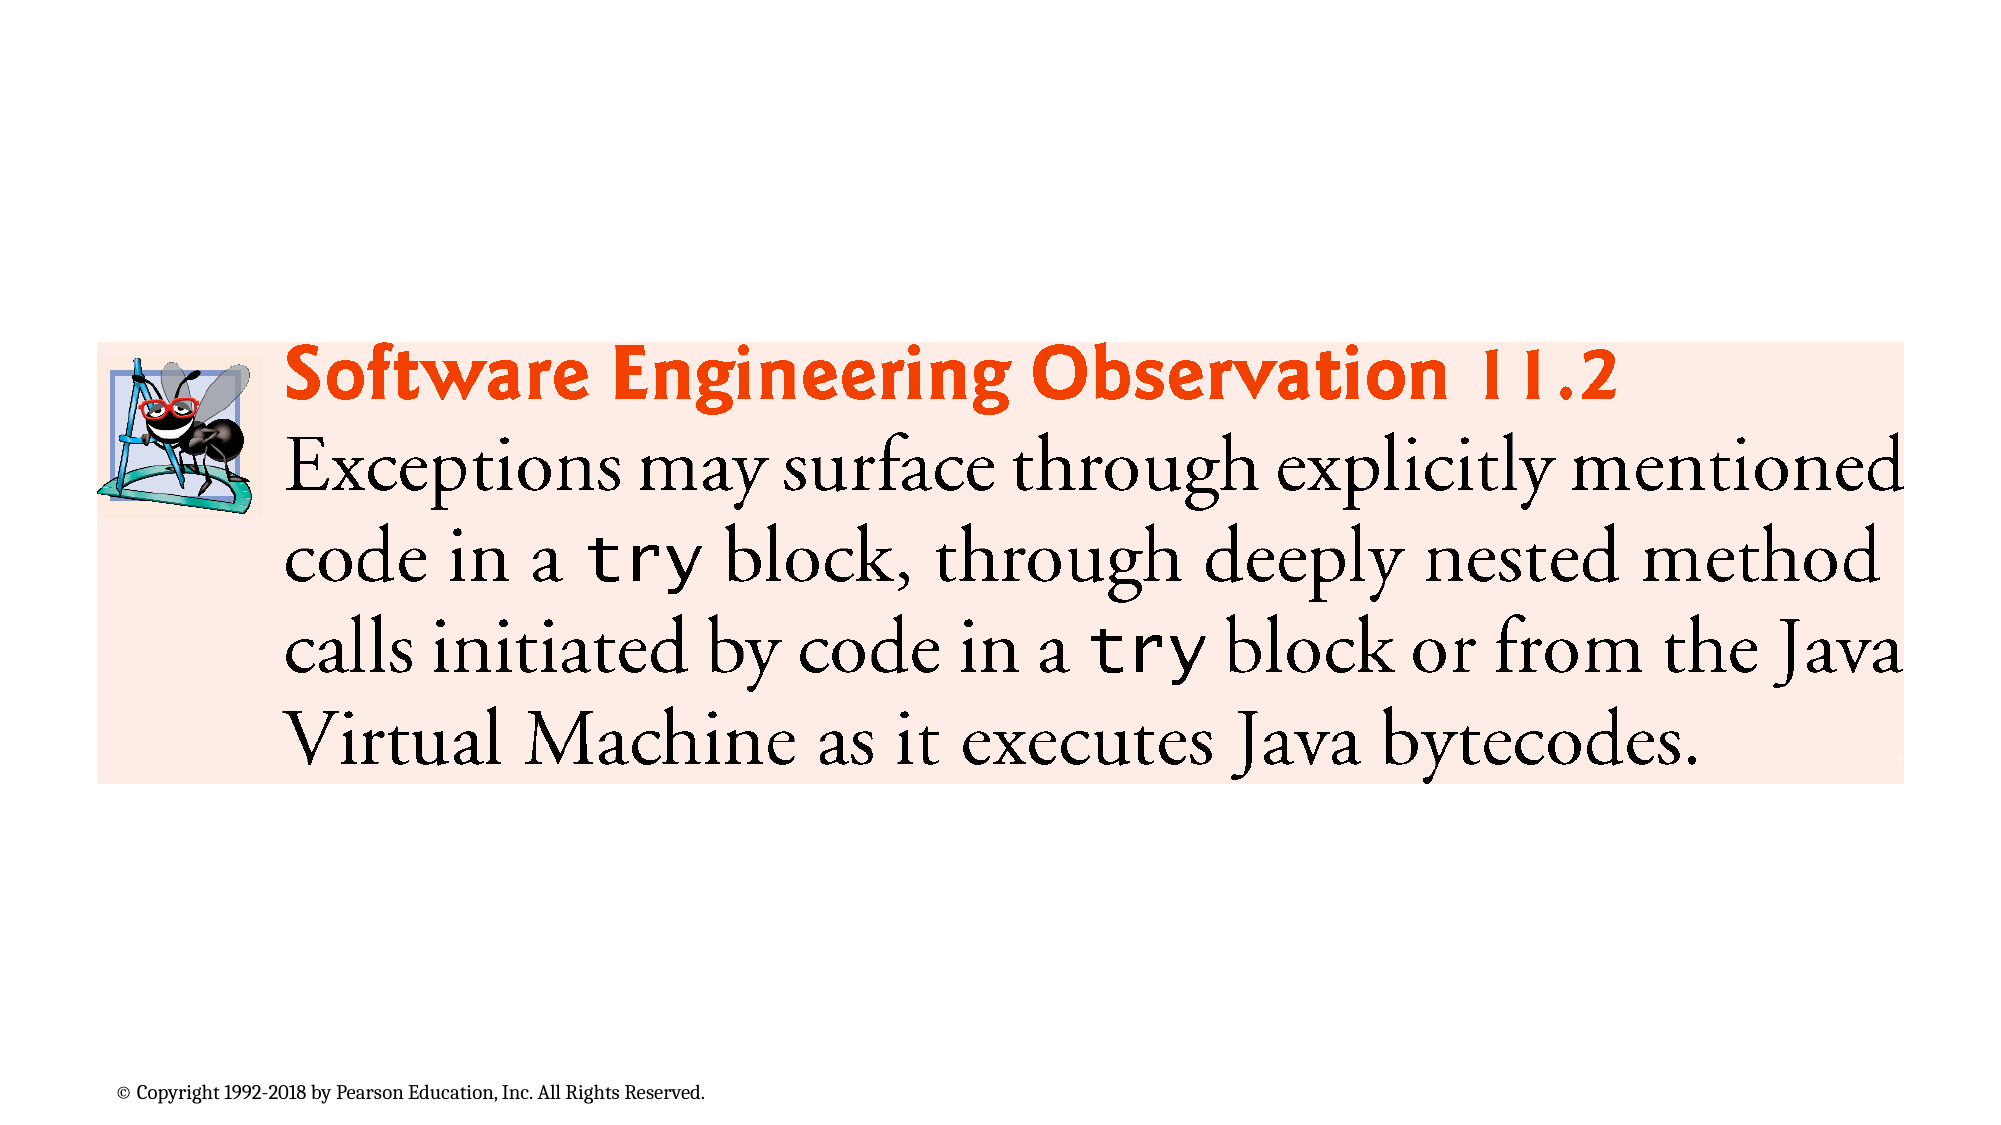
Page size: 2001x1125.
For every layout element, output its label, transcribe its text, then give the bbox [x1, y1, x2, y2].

footer © Copyright 1992-2018 by Pearson Education, Inc. All Rights Reserved. [99, 1051, 1473, 1112]
picture [0, 245, 2000, 880]
